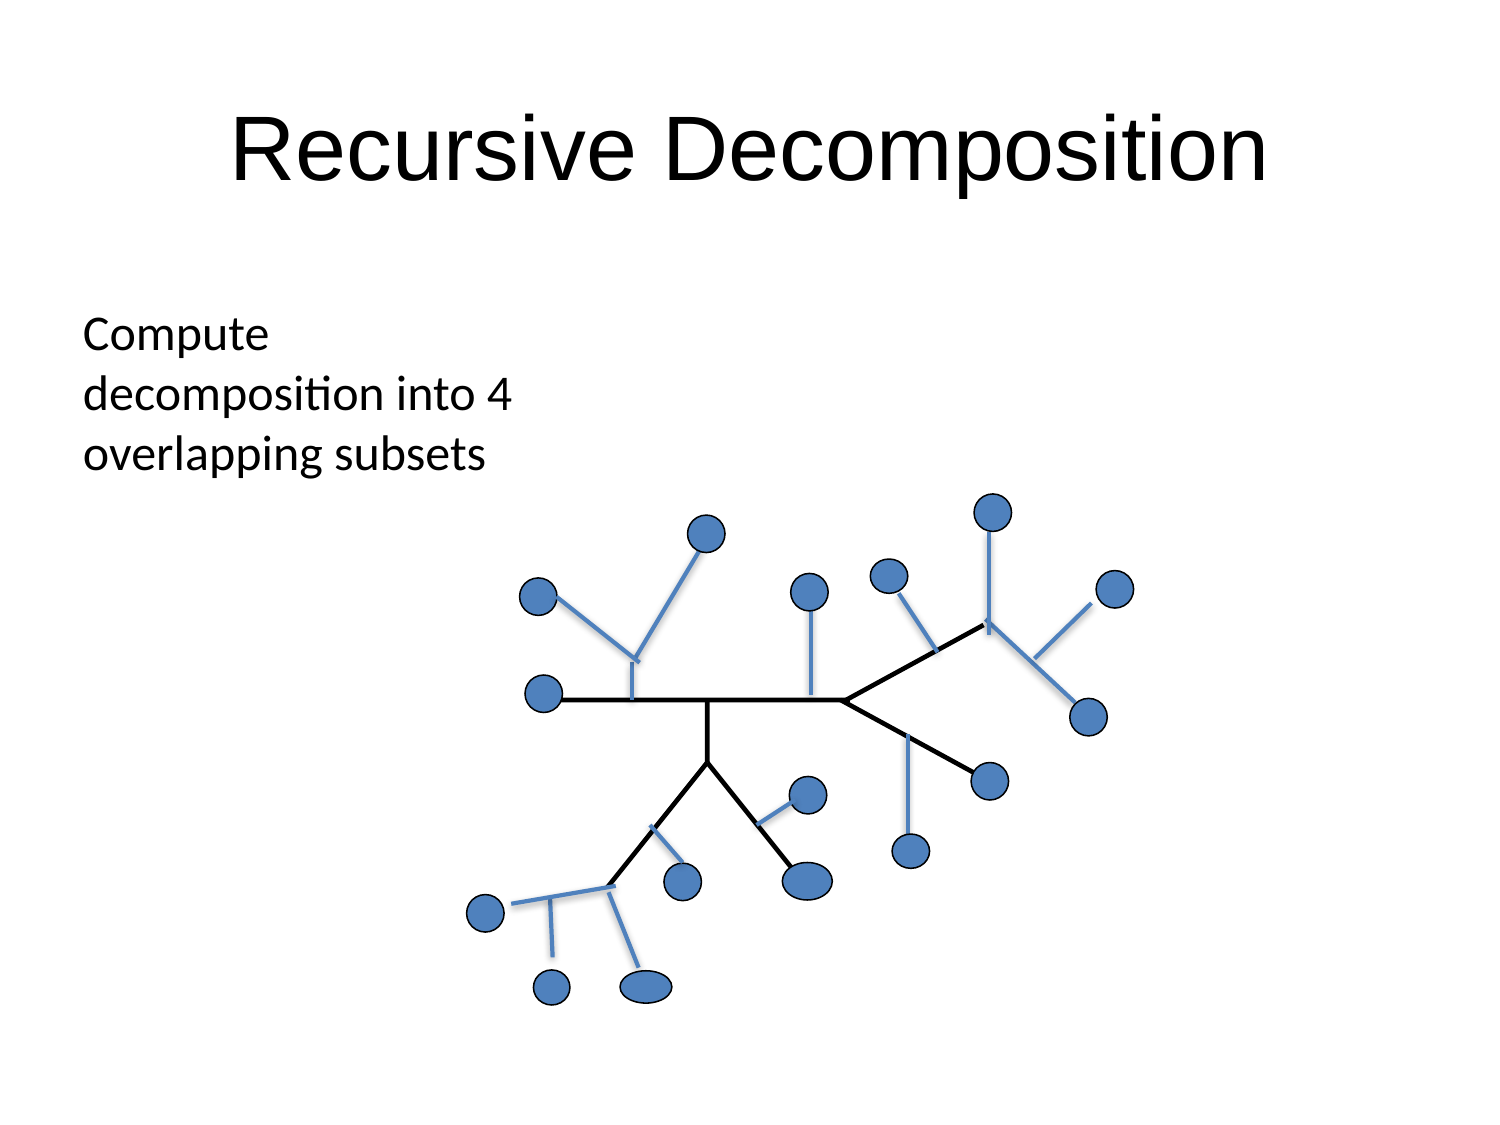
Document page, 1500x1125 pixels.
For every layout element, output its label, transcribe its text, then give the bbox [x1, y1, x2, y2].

text_box [687, 515, 726, 553]
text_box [608, 892, 639, 968]
title Recursive Decomposition [112, 50, 1388, 238]
text_box Compute decomposition into 4 overlapping subsets [68, 293, 574, 489]
text_box [892, 834, 930, 869]
text_box [663, 863, 702, 901]
text_box [1096, 570, 1134, 609]
text_box [782, 862, 833, 901]
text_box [898, 593, 938, 653]
text_box [971, 762, 1009, 801]
text_box [533, 969, 570, 1006]
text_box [1034, 602, 1092, 659]
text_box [556, 596, 640, 663]
text_box [870, 559, 908, 594]
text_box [634, 547, 702, 659]
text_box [756, 799, 796, 826]
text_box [549, 913, 553, 958]
text_box [519, 577, 557, 616]
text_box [649, 824, 683, 863]
text_box [789, 776, 827, 814]
text_box [466, 894, 505, 933]
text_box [985, 618, 1076, 703]
text_box [790, 573, 829, 611]
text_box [510, 885, 617, 904]
text_box [620, 970, 672, 1004]
text_box [974, 493, 1012, 532]
text_box [525, 675, 563, 713]
text_box [1069, 698, 1108, 736]
